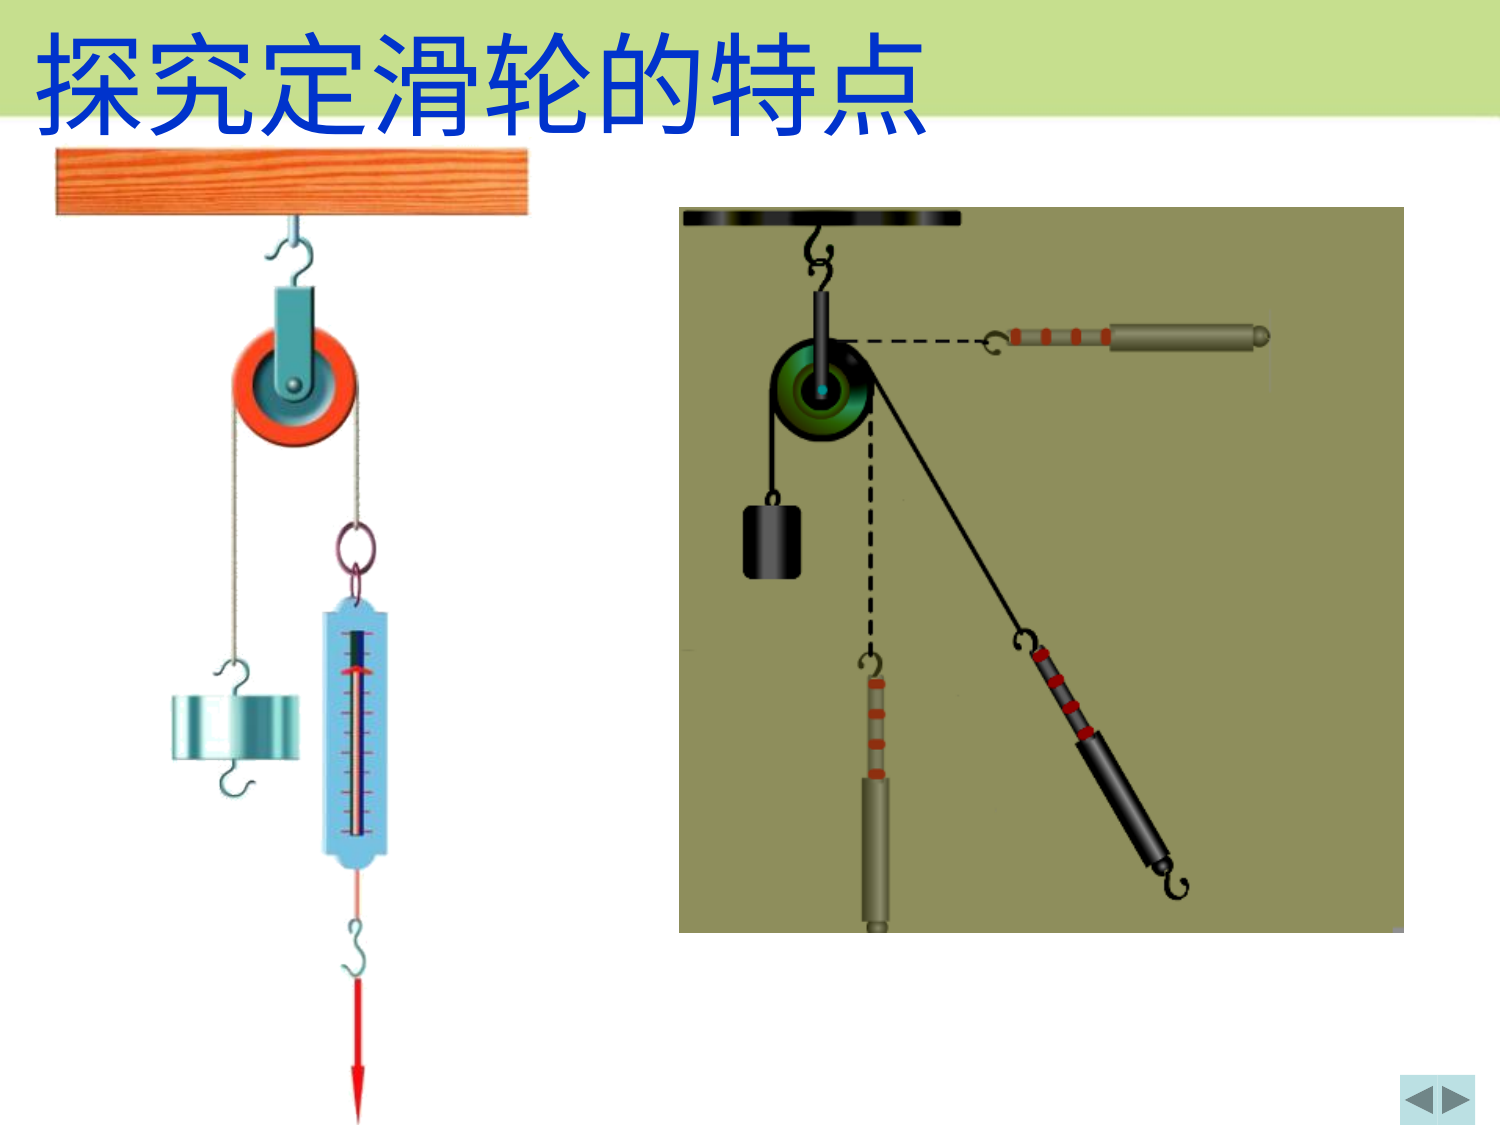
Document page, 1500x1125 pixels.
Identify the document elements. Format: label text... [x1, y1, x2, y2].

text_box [1399, 1074, 1476, 1125]
text_box 探究定滑轮的特点 [17, 7, 1453, 157]
picture [0, 0, 1500, 1125]
